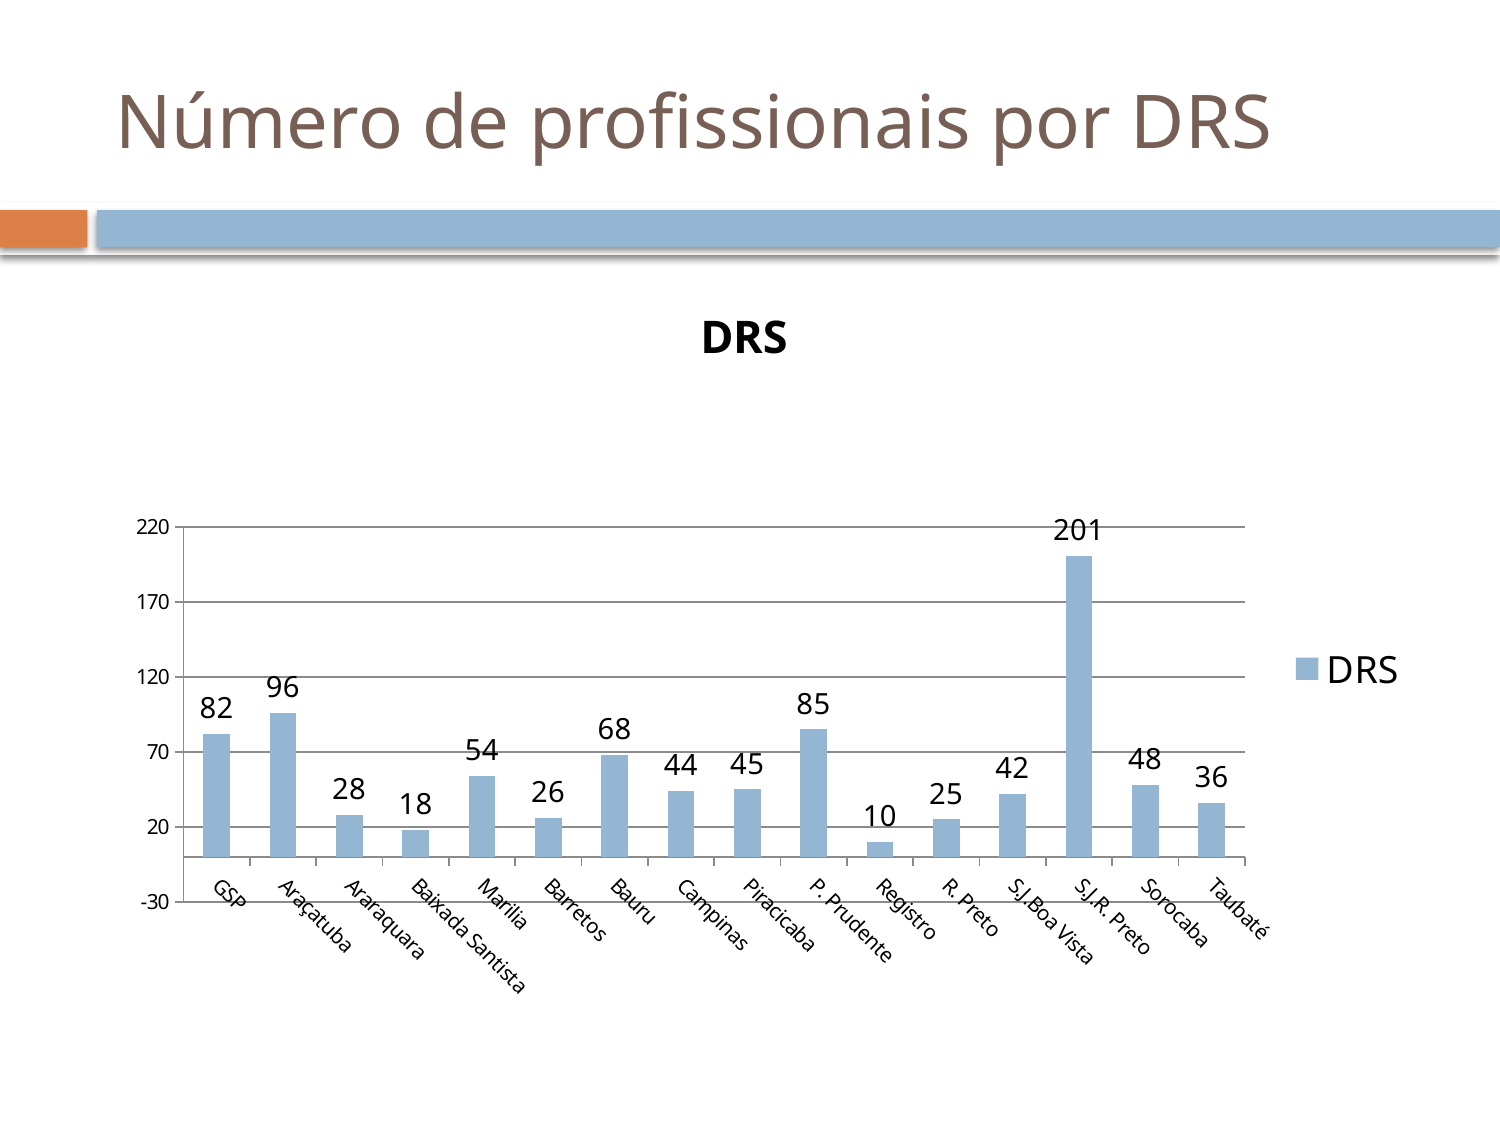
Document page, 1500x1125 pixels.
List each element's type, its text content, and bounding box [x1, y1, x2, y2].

chart [64, 266, 1424, 1071]
title Número de profissionais por DRS [100, 37, 1438, 200]
